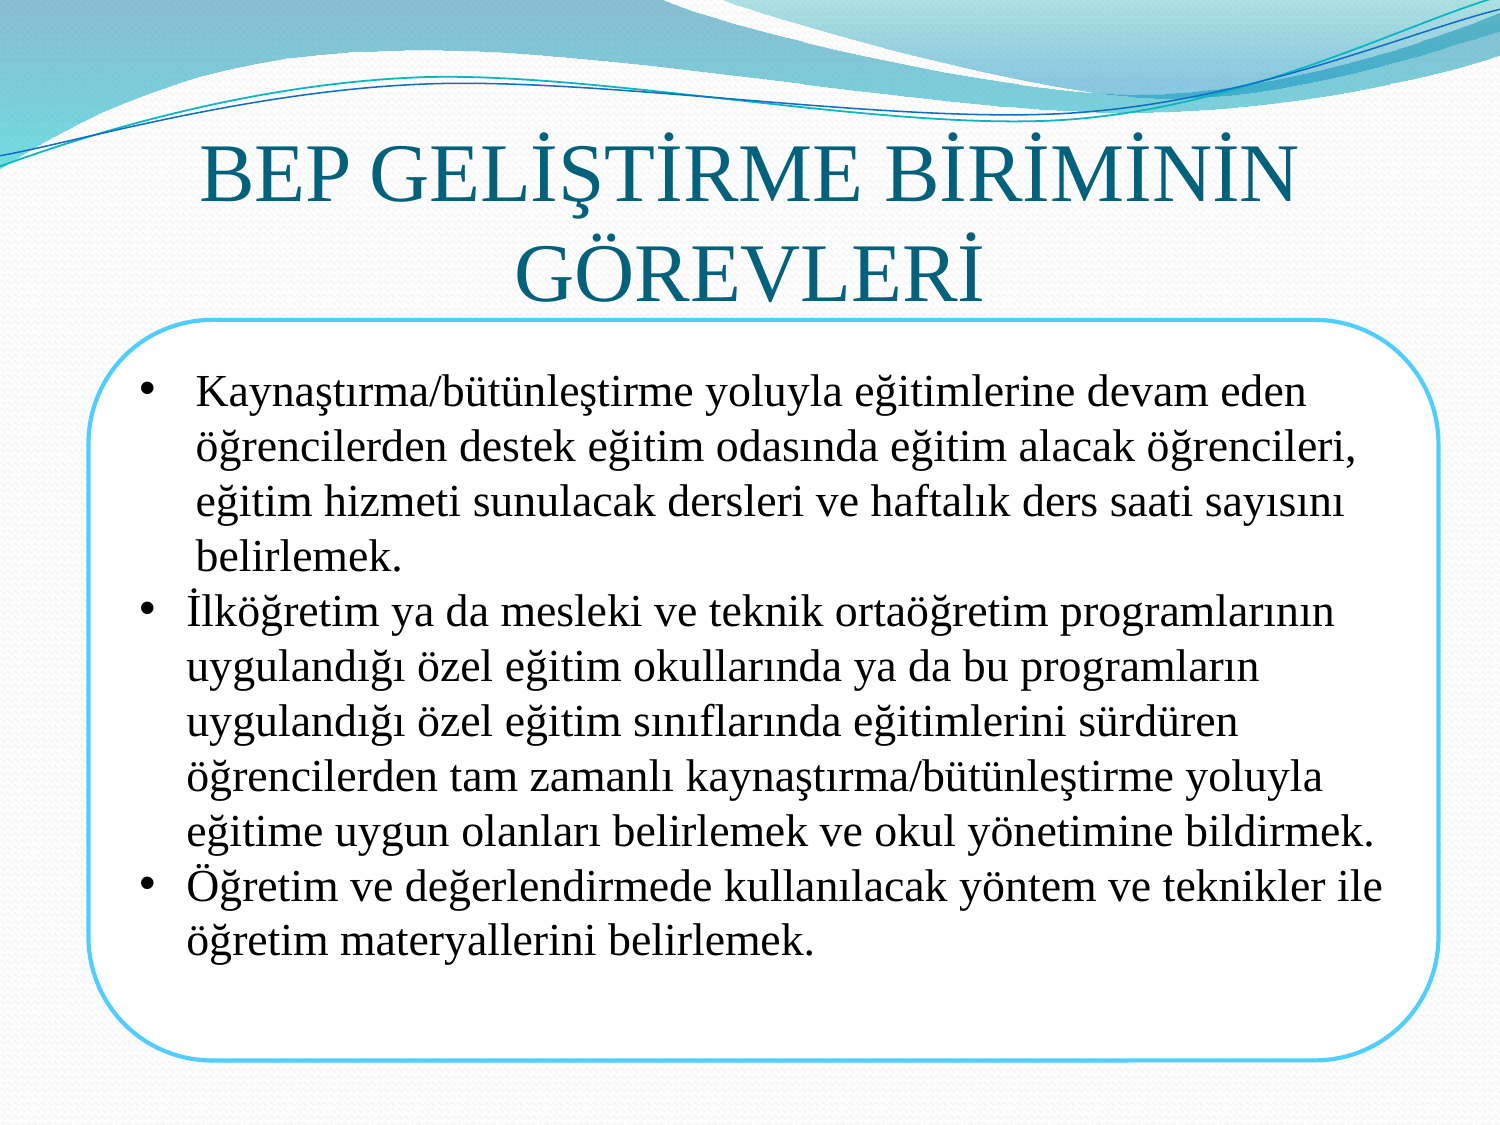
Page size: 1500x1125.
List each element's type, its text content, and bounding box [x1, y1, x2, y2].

title BEP GELİŞTİRME BİRİMİNİN GÖREVLERİ [75, 130, 1425, 319]
text_box Kaynaştırma/bütünleştirme yoluyla eğitimlerine devam eden öğrencilerden destek eğitim odasında eğitim alacak öğrencileri, eğitim hizmeti sunulacak dersleri ve haftalık ders saati sayısını belirlemek. İlköğretim ya da mesleki ve teknik ortaöğretim programlarının uygulandığı özel eğitim okullarında ya da bu programların uygulandığı özel eğitim sınıflarında eğitimlerini sürdüren öğrencilerden tam zamanlı kaynaştırma/bütünleştirme yoluyla eğitime uygun olanları belirlemek ve okul yönetimine bildirmek. Öğretim ve değerlendirmede kullanılacak yöntem ve teknikler ile öğretim materyallerini belirlemek. [86, 317, 1441, 1063]
